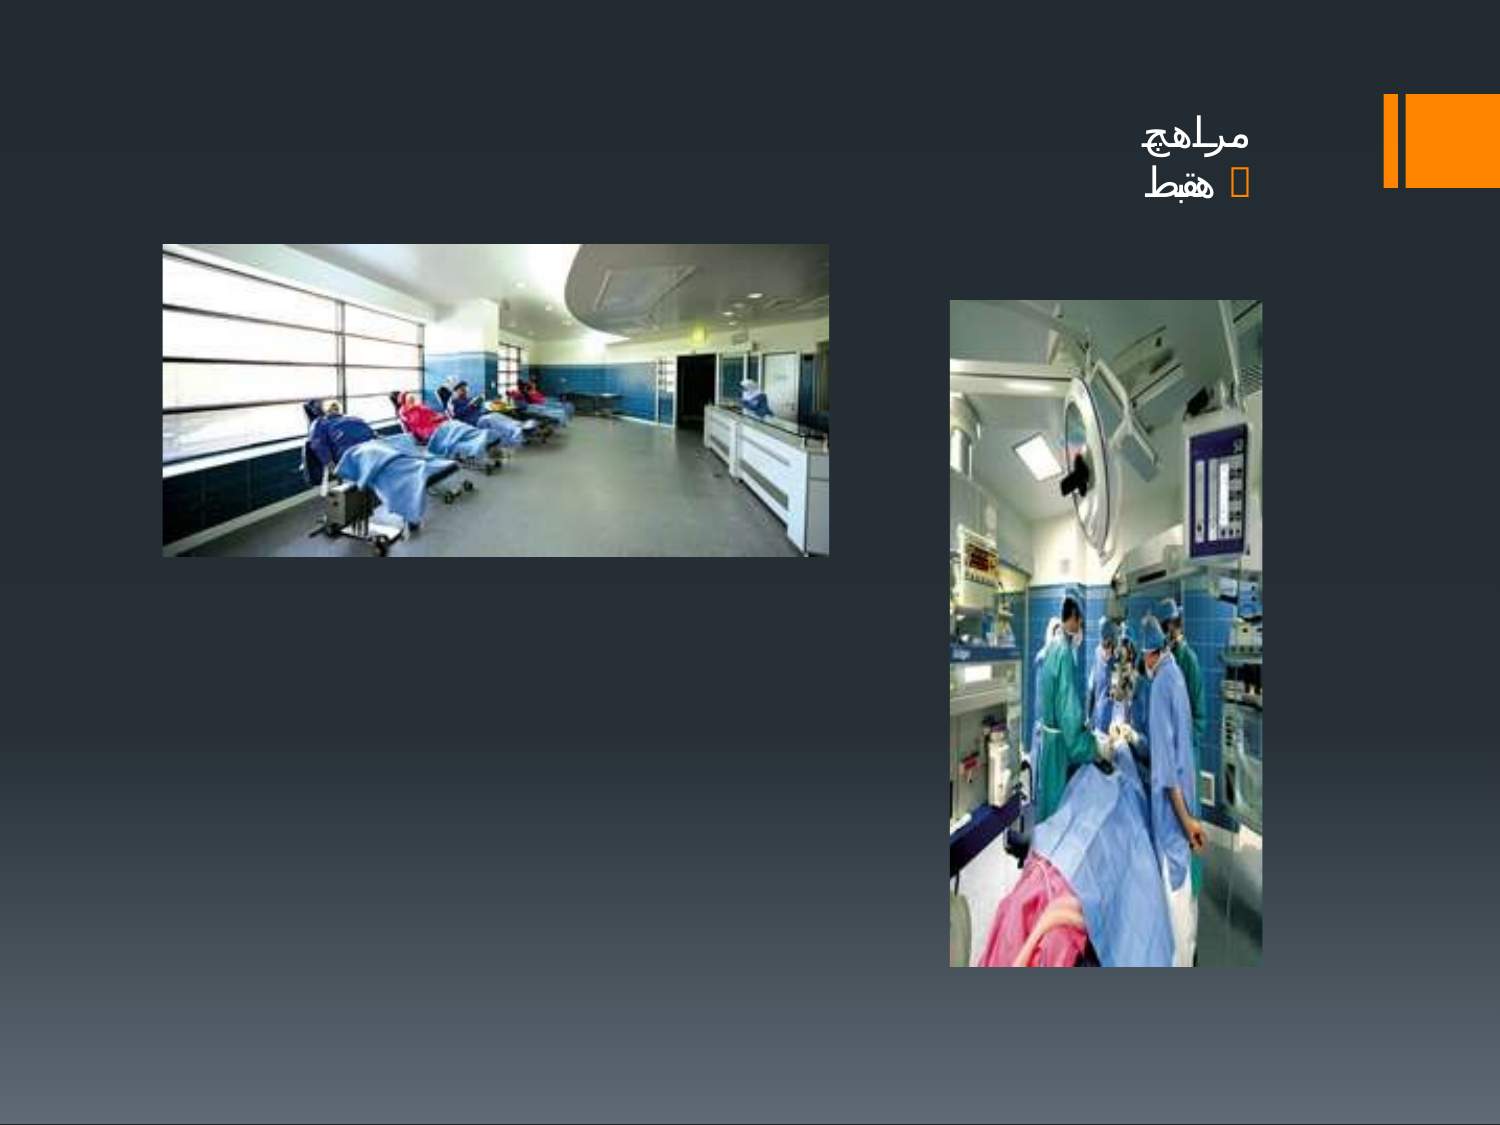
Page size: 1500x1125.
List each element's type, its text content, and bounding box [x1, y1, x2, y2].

picture [0, 0, 1500, 1125]
text_box [162, 244, 830, 557]
title مراهچ هقبط  [1140, 104, 1330, 295]
text_box [949, 299, 1263, 967]
